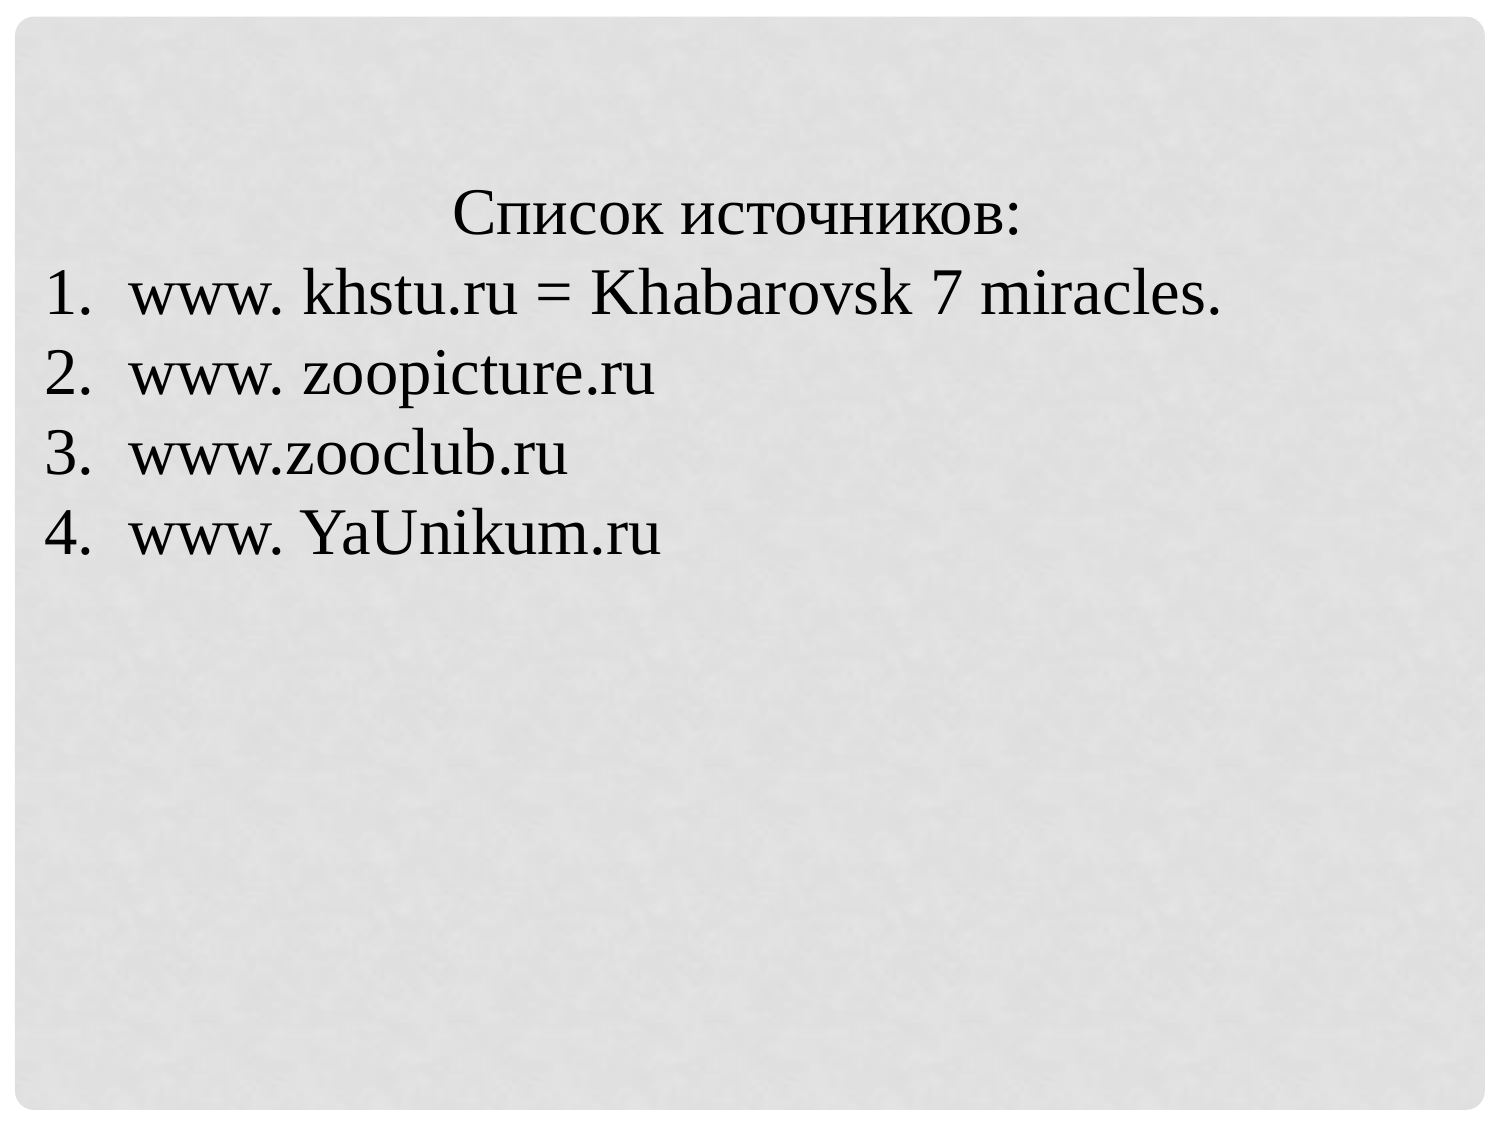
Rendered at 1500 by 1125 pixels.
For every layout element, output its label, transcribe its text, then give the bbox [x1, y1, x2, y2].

text_box Список источников: www. khstu.ru = Khabarovsk 7 miracles. www. zoopicture.ru www.zooclub.ru www. YaUnikum.ru [29, 160, 1447, 656]
